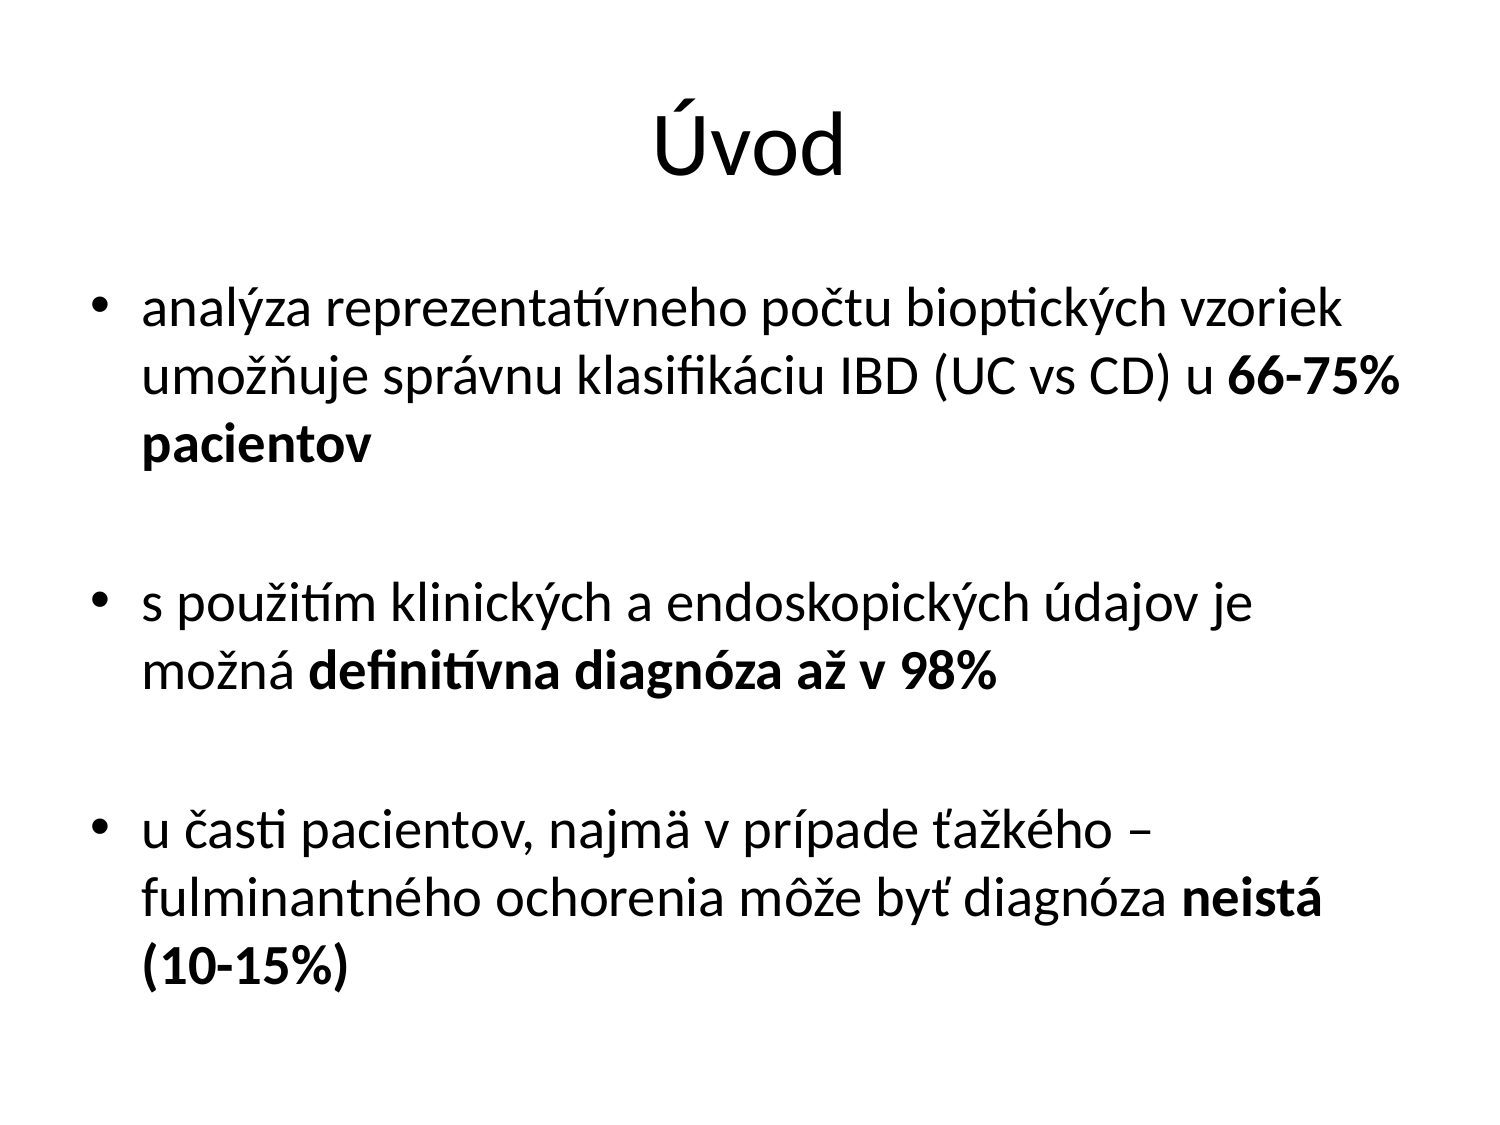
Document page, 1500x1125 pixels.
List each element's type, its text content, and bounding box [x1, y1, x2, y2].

list analýza reprezentatívneho počtu bioptických vzoriek umožňuje správnu klasifikáciu IBD (UC vs CD) u 66-75% pacientov s použitím klinických a endoskopických údajov je možná definitívna diagnóza až v 98% u časti pacientov, najmä v prípade ťažkého – fulminantného ochorenia môže byť diagnóza neistá (10-15%) [75, 262, 1425, 1005]
title Úvod [75, 45, 1425, 233]
